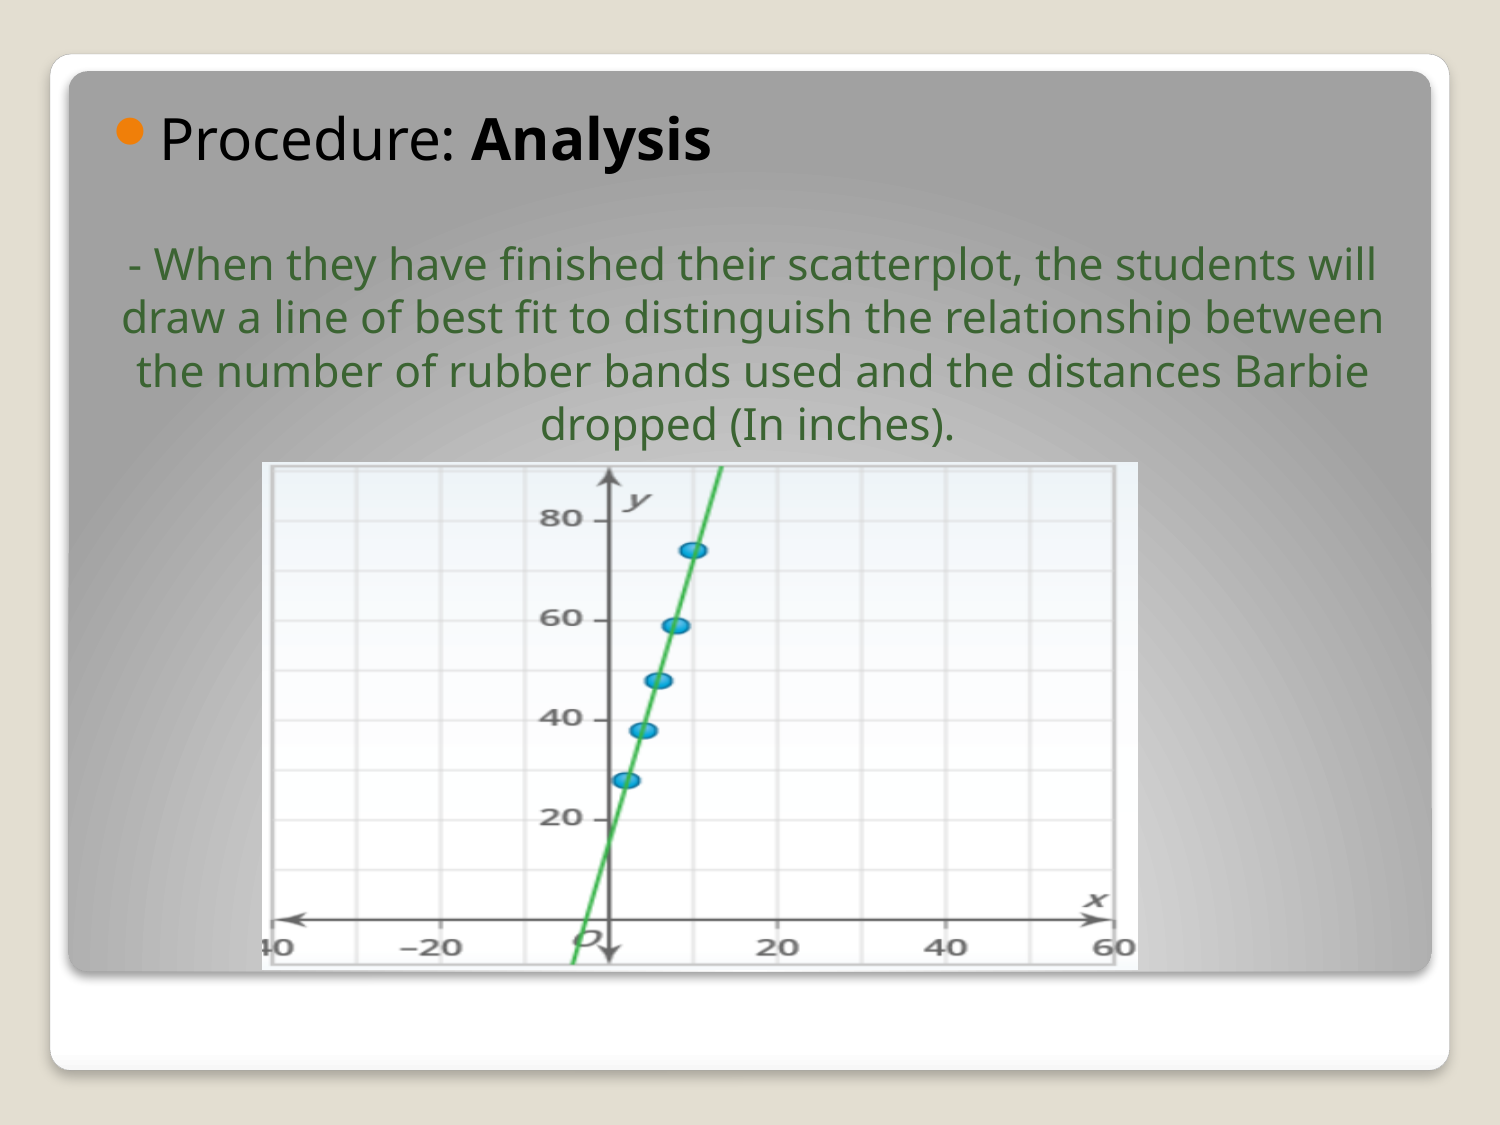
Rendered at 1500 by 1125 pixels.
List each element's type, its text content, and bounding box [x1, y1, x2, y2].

list Procedure: Analysis [82, 86, 1425, 200]
title - When they have finished their scatterplot, the students will draw a line of best fit to distinguish the relationship between the number of rubber bands used and the distances Barbie dropped (In inches). [82, 224, 1425, 990]
picture [262, 462, 1138, 971]
